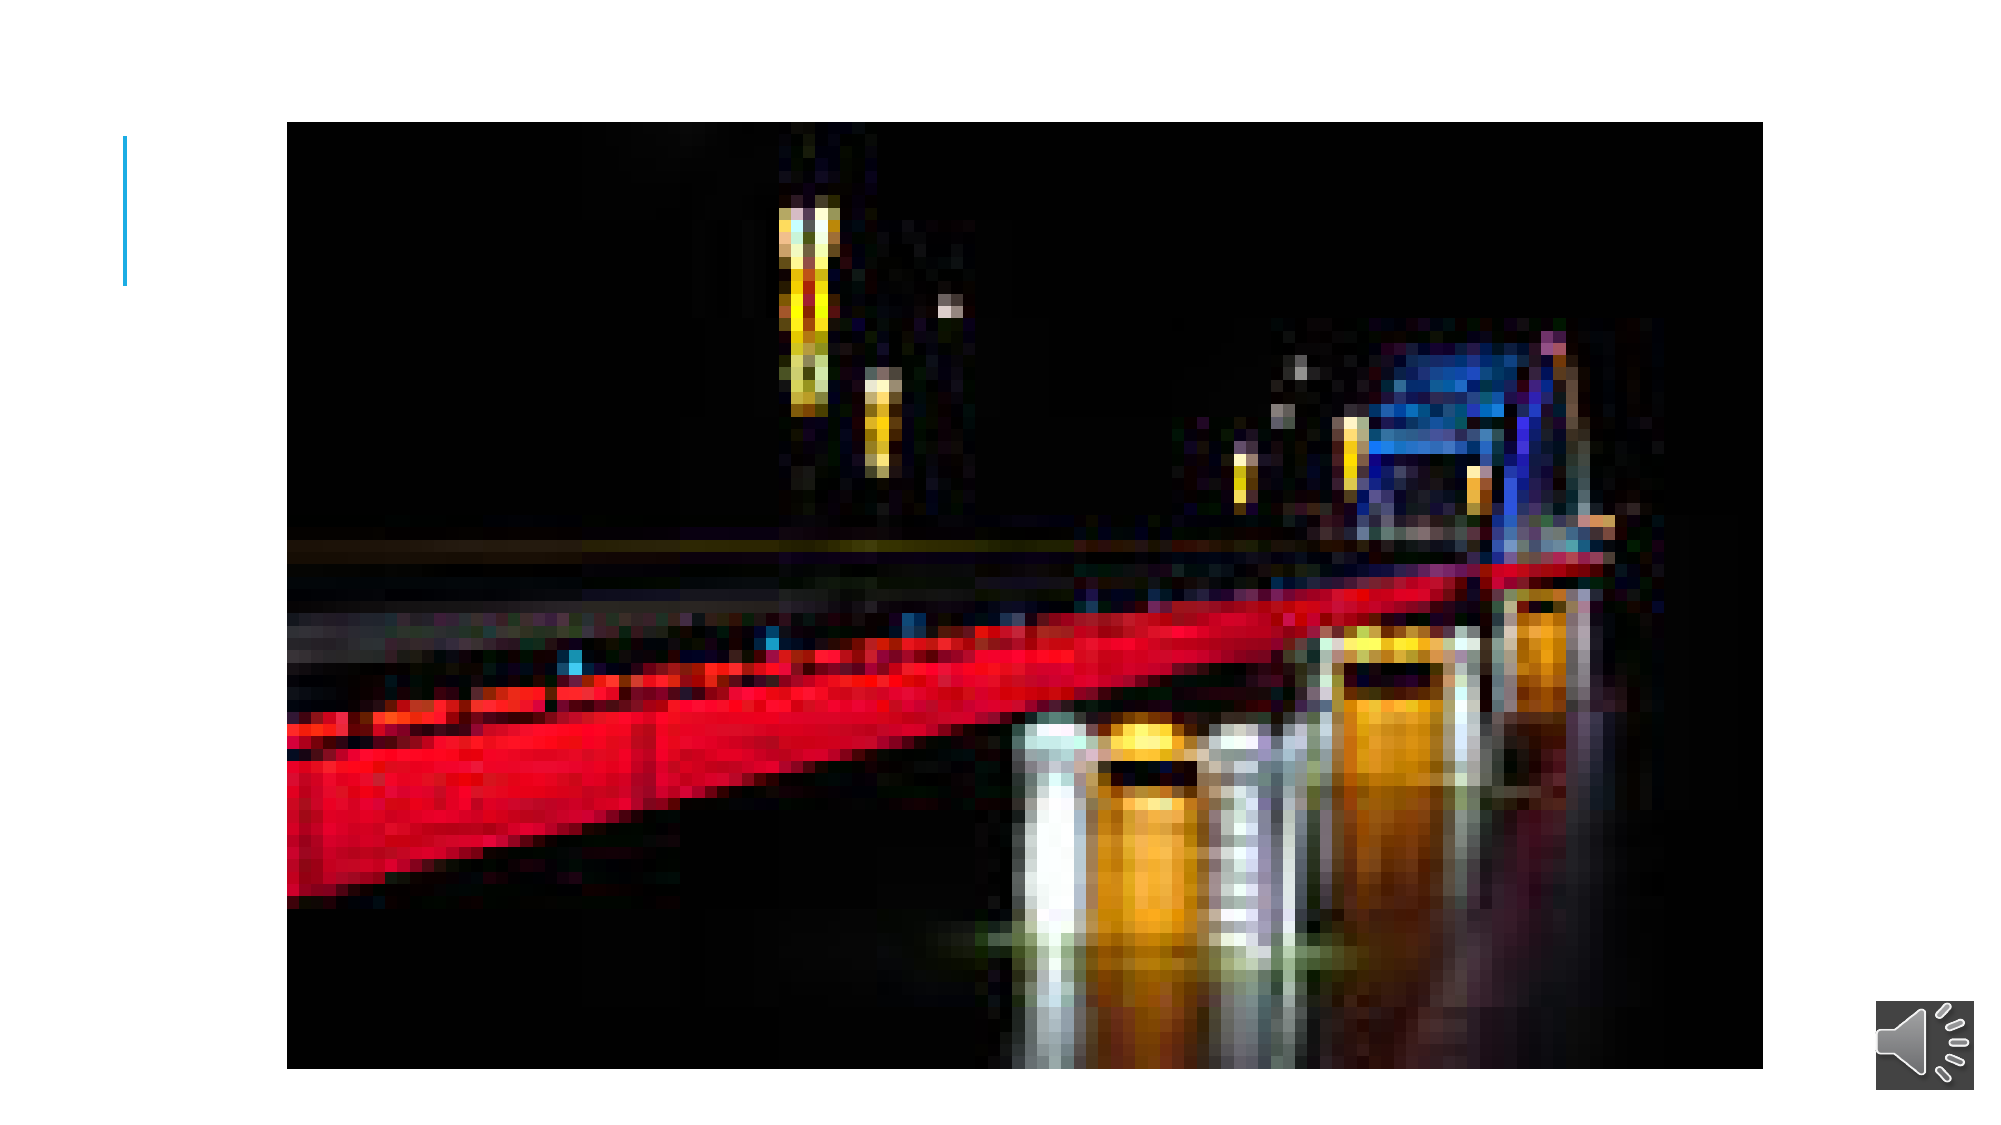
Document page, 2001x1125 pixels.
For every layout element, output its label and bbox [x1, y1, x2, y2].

picture [1874, 999, 1976, 1091]
list [287, 121, 1763, 1069]
